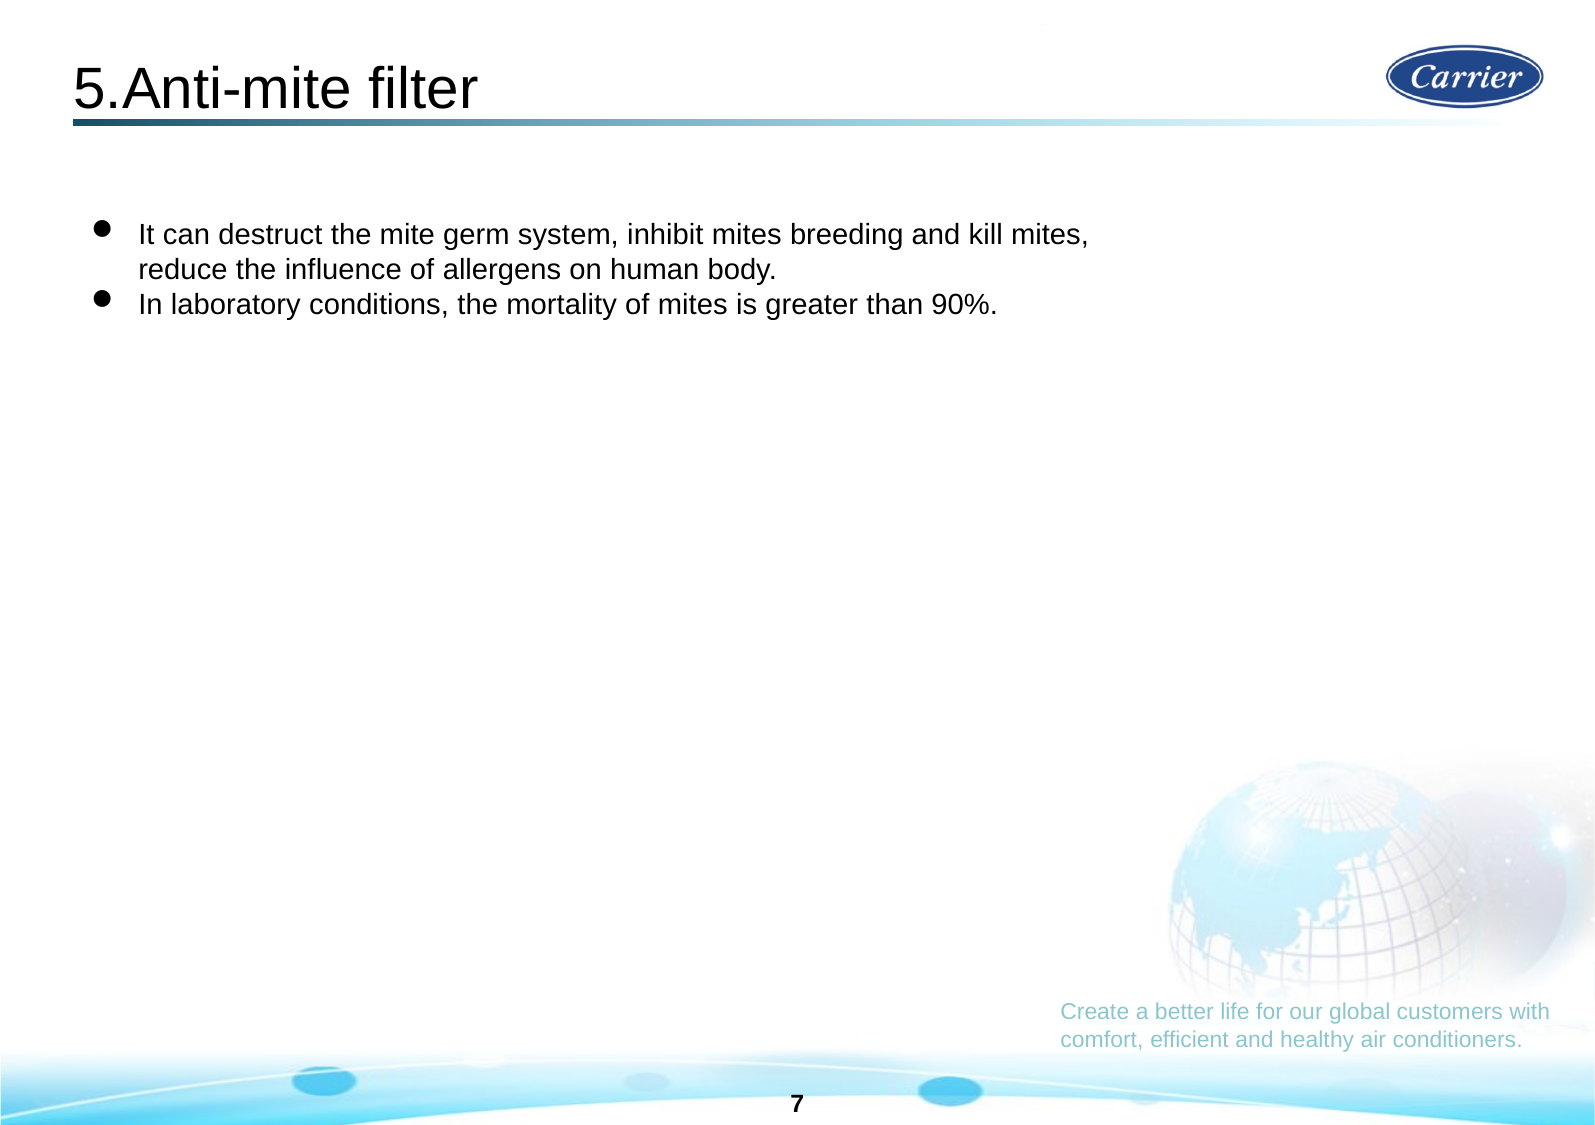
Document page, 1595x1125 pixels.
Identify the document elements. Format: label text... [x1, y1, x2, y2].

text_box It can destruct the mite germ system, inhibit mites breeding and kill mites, reduce the influence of allergens on human body. In laboratory conditions, the mortality of mites is greater than 90%. [76, 208, 1173, 328]
picture [0, 707, 1595, 1125]
picture [1036, 8, 1548, 112]
text_box 5.Anti-mite filter [58, 42, 1205, 128]
